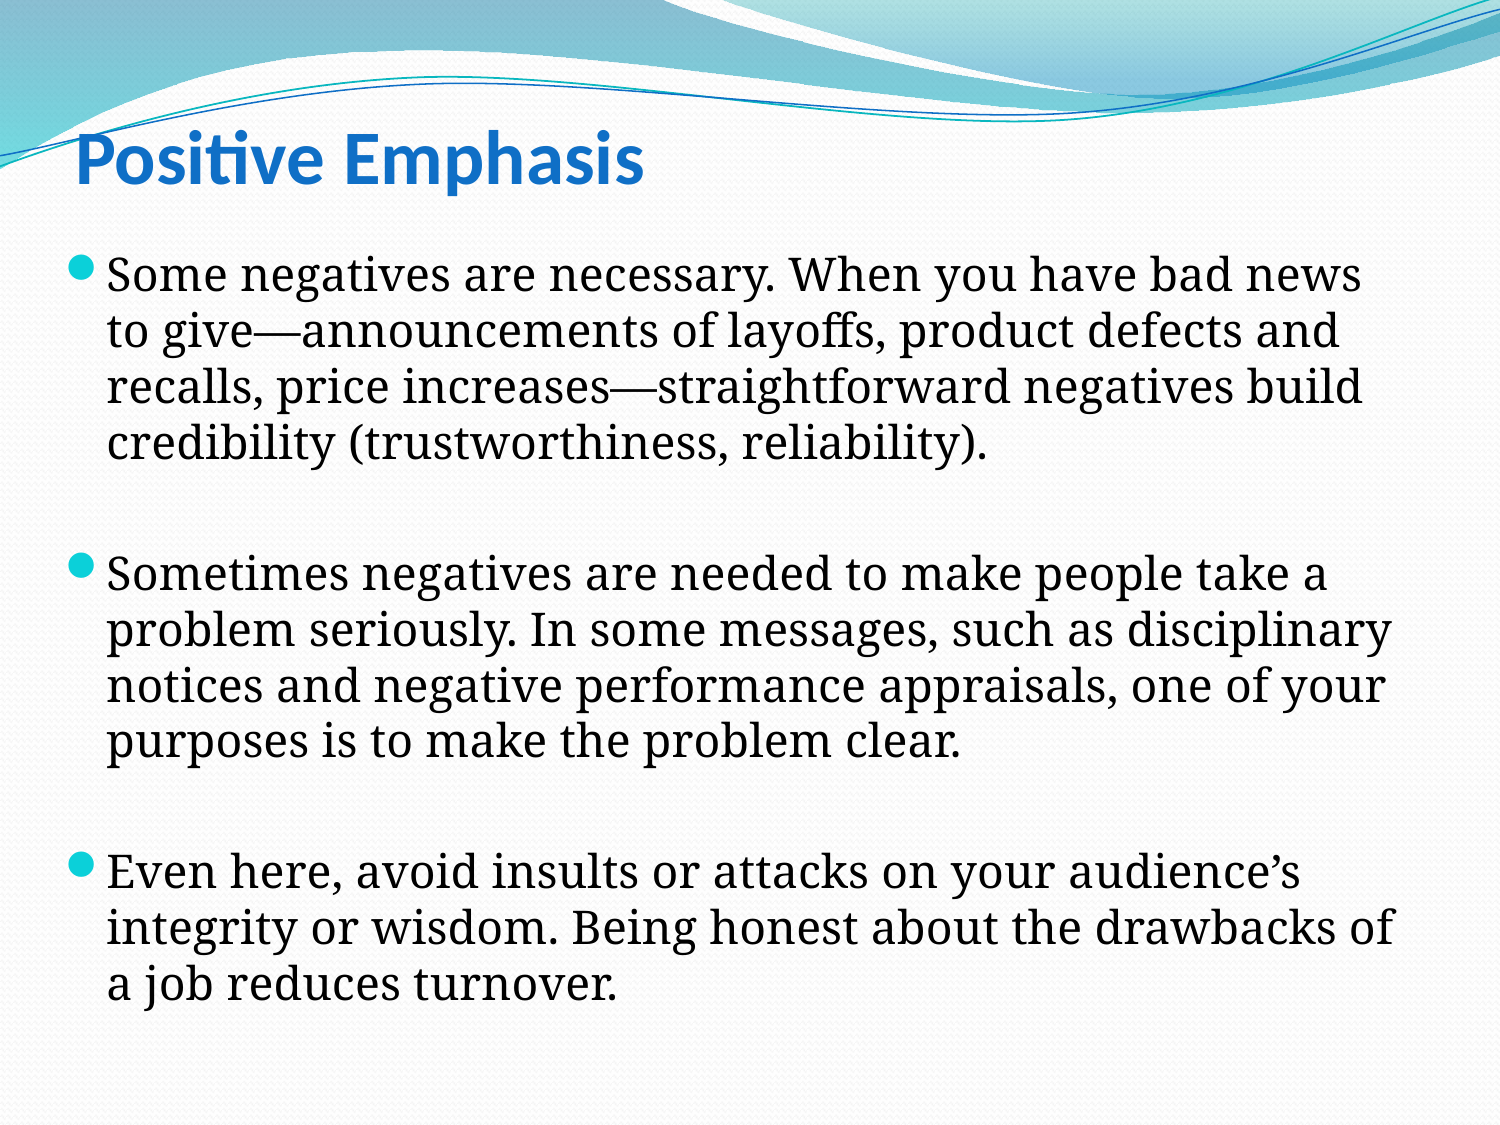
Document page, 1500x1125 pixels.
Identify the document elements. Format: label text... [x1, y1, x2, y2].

list Some negatives are necessary. When you have bad news to give—announcements of layoffs, product defects and recalls, price increases—straightforward negatives build credibility (trustworthiness, reliability). Sometimes negatives are needed to make people take a problem seriously. In some messages, such as disciplinary notices and negative performance appraisals, one of your purposes is to make the problem clear. Even here, avoid insults or attacks on your audience’s integrity or wisdom. Being honest about the drawbacks of a job reduces turnover. [50, 237, 1425, 1063]
title Positive Emphasis [75, 99, 1425, 200]
